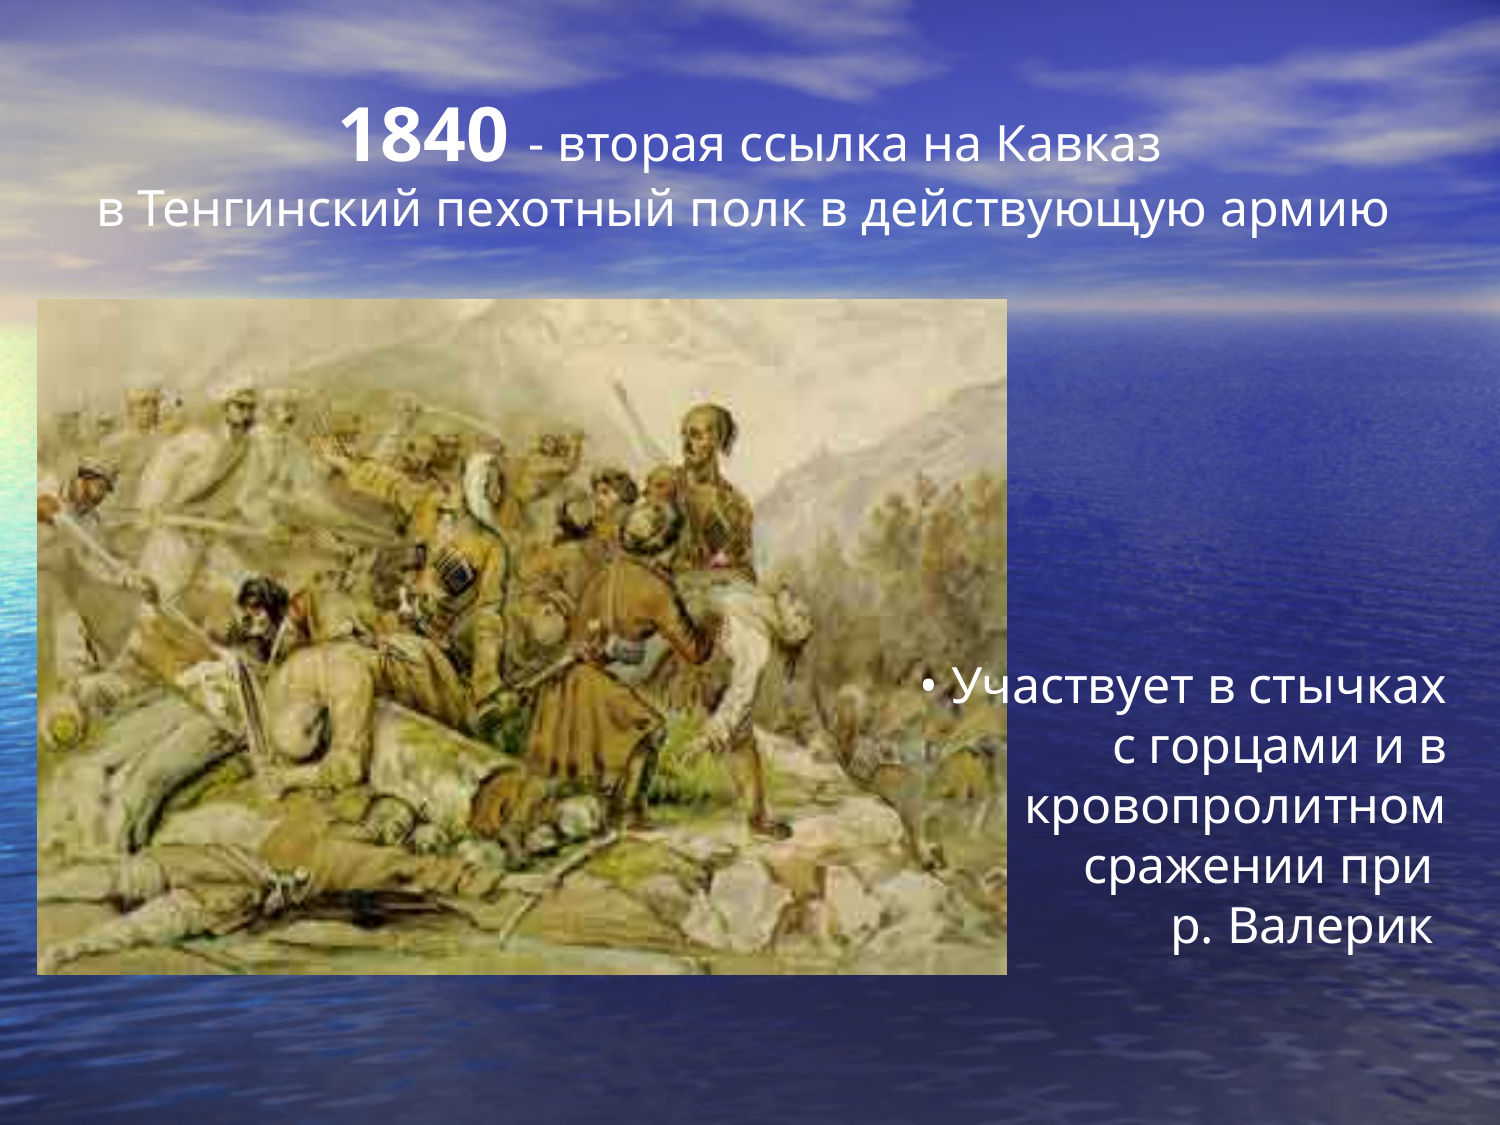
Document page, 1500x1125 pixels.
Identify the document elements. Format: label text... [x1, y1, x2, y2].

picture [0, 0, 1500, 1125]
title 1840 - вторая ссылка на Кавказ в Тенгинский пехотный полк в действующую армию [75, 47, 1425, 275]
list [37, 299, 1008, 976]
text_box Участвует в стычках с горцами и в кровопролитном сражении при р. Валерик [1012, 644, 1463, 963]
